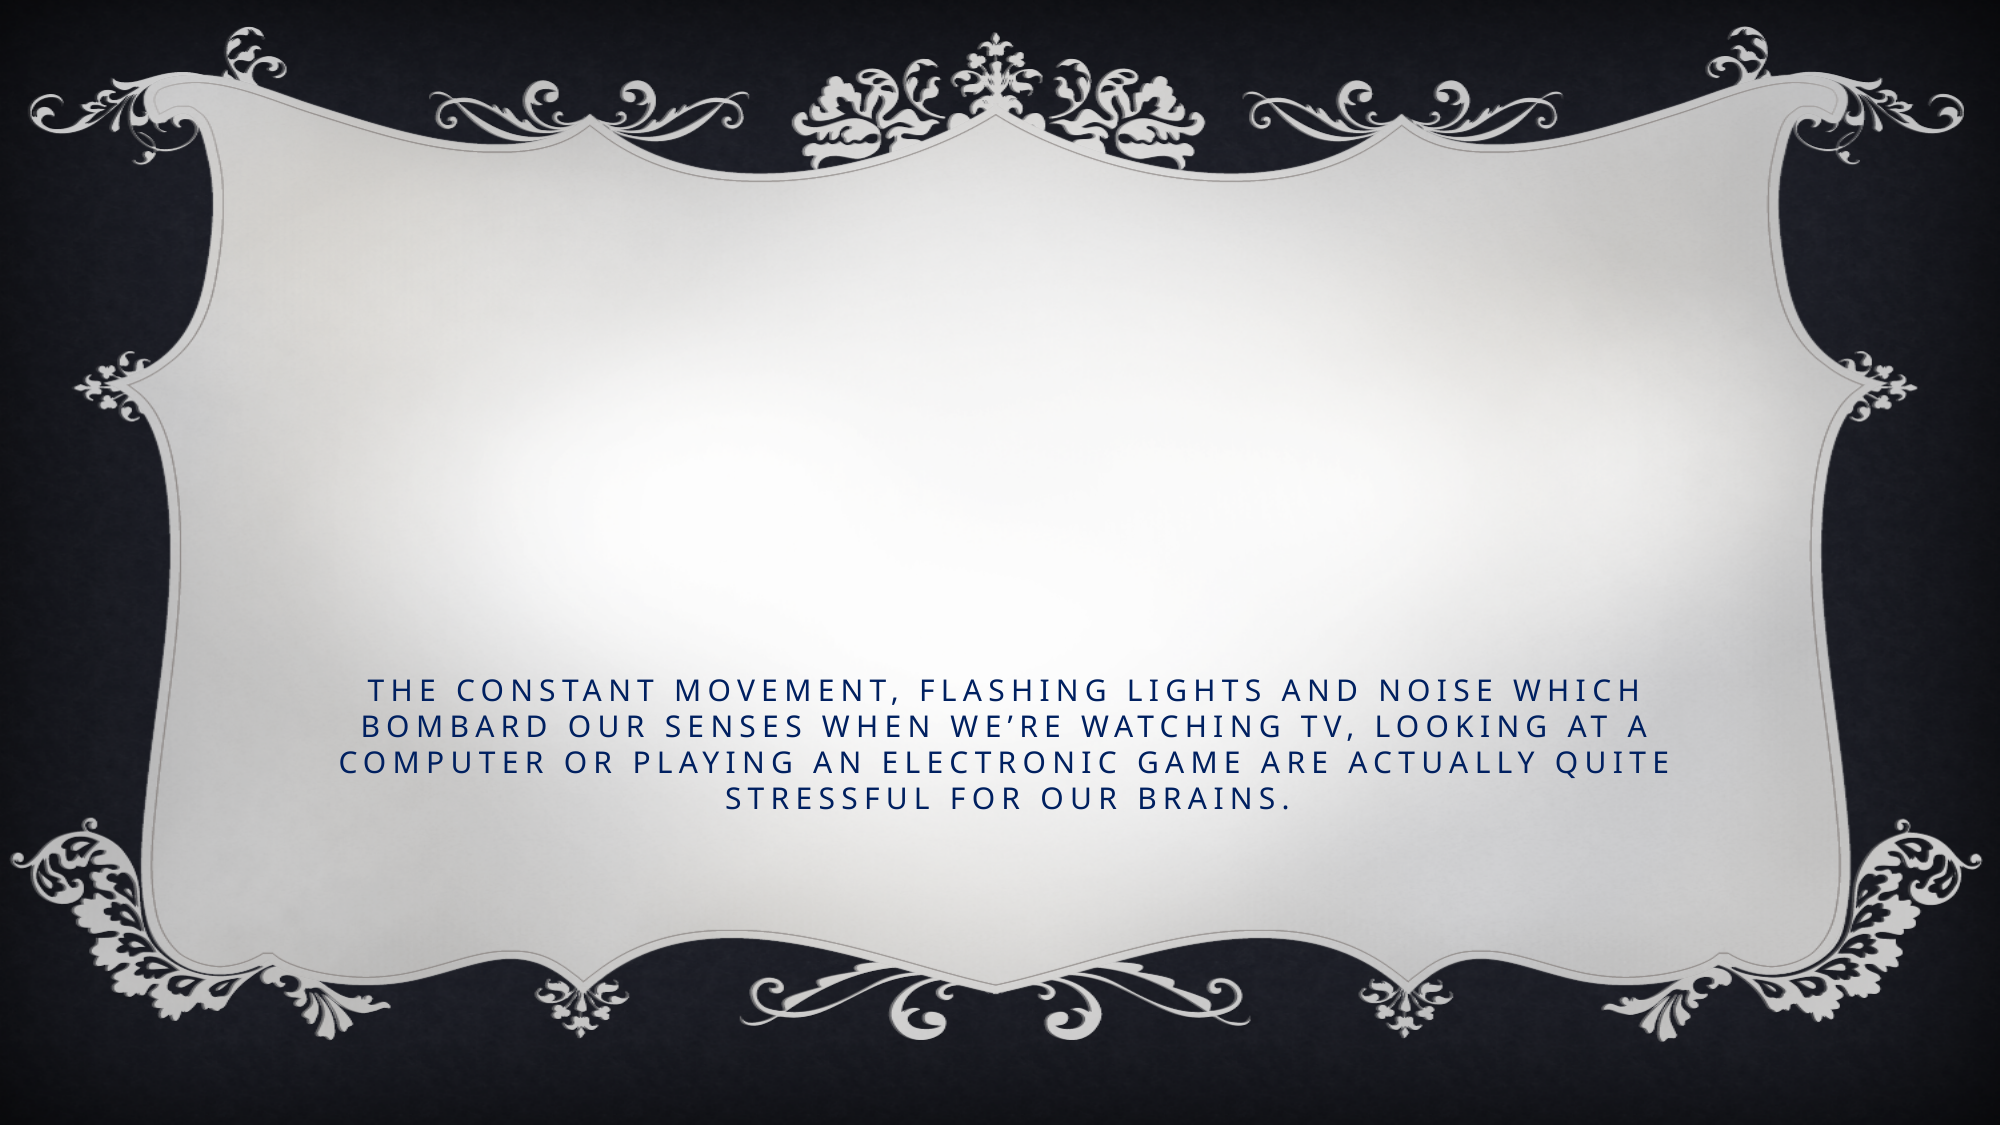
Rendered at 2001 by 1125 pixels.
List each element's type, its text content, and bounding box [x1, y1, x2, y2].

title The constant movement, flashing lights and noise which bombard our senses when we’re watching TV, looking at a computer or playing an electronic game are actually quite stressful for our brains. [295, 661, 1720, 824]
picture [0, 0, 2000, 1125]
